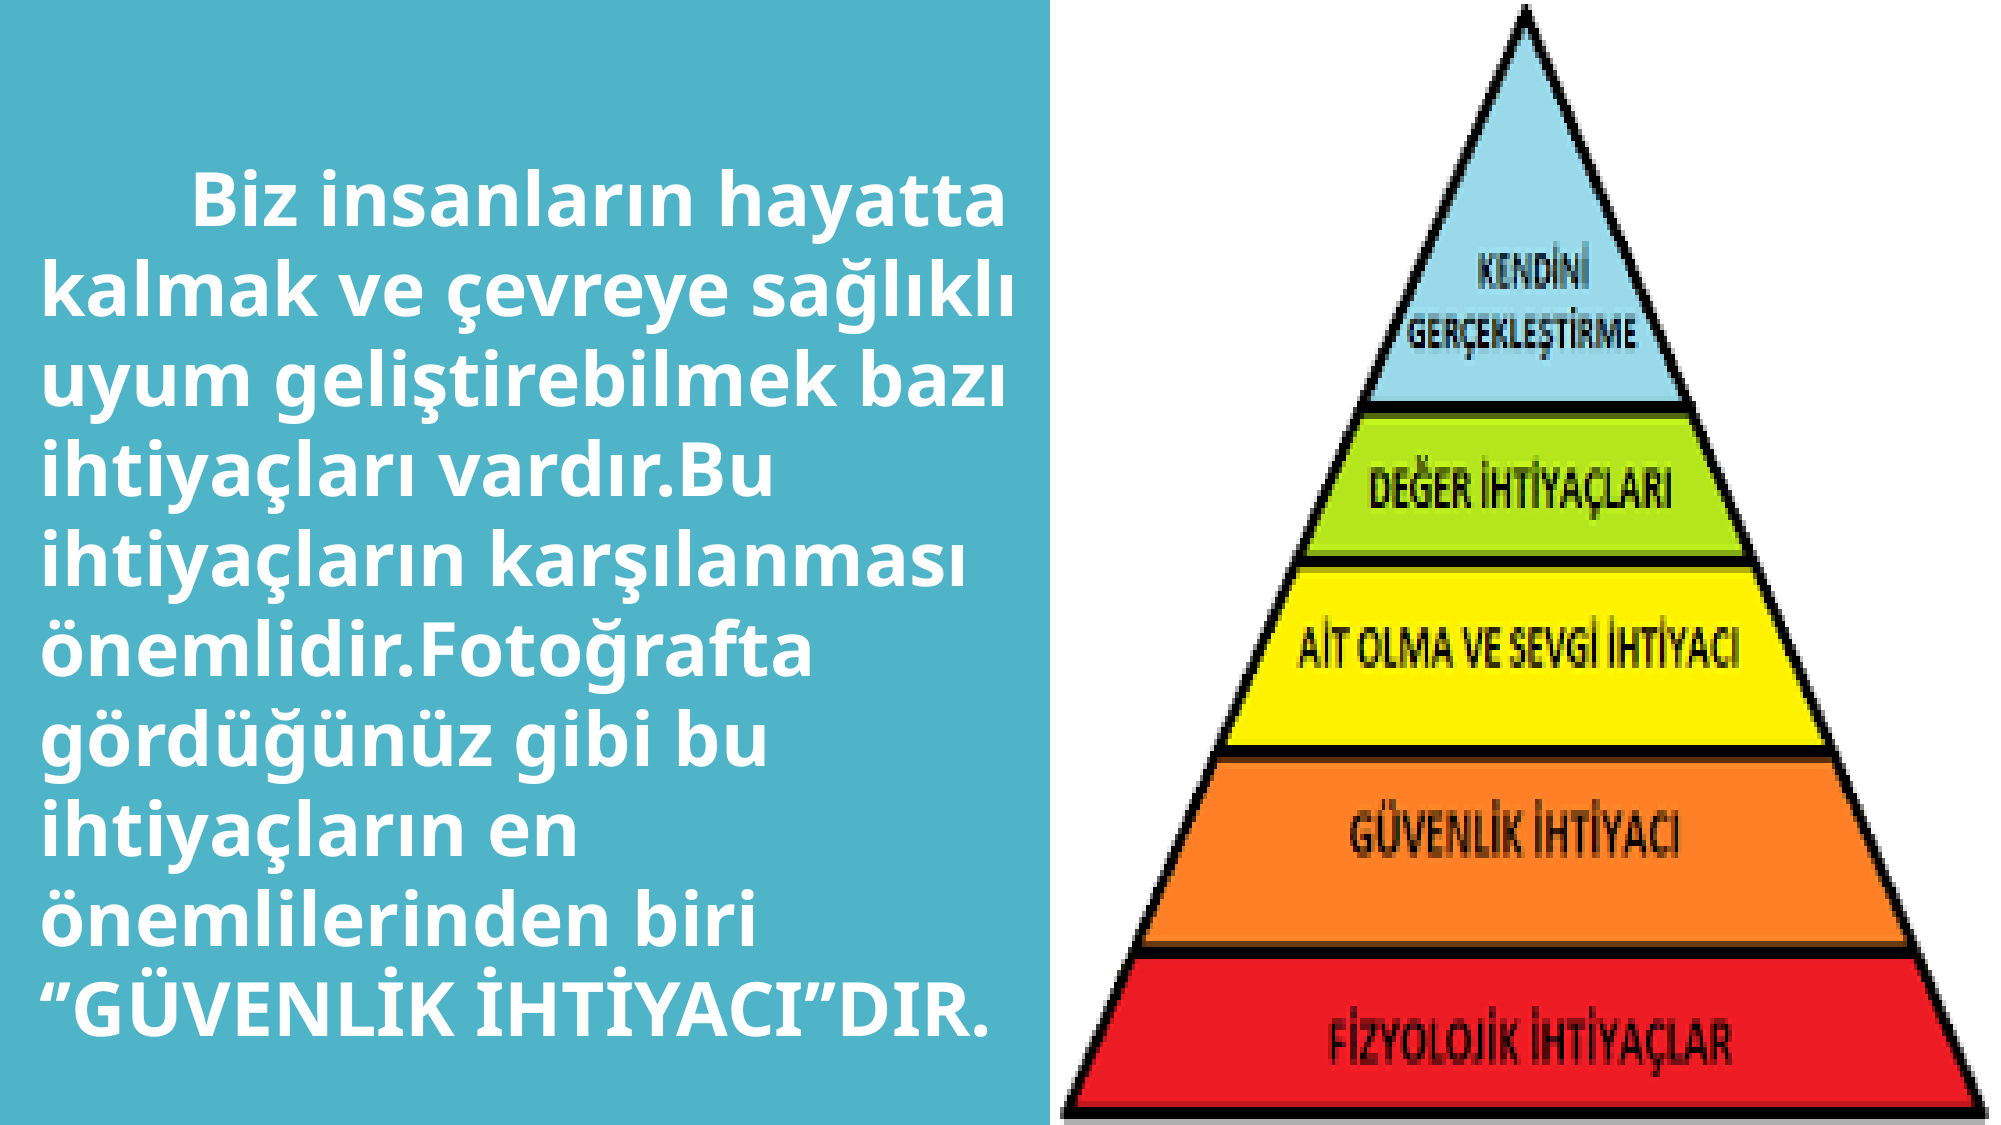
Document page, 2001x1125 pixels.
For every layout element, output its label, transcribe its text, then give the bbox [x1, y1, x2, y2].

text_box Biz insanların hayatta kalmak ve çevreye sağlıklı uyum geliştirebilmek bazı ihtiyaçları vardır.Bu ihtiyaçların karşılanması önemlidir.Fotoğrafta gördüğünüz gibi bu ihtiyaçların en önemlilerinden biri ‘’GÜVENLİK İHTİYACI’’DIR. [24, 144, 1049, 1060]
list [1049, 0, 2000, 1125]
